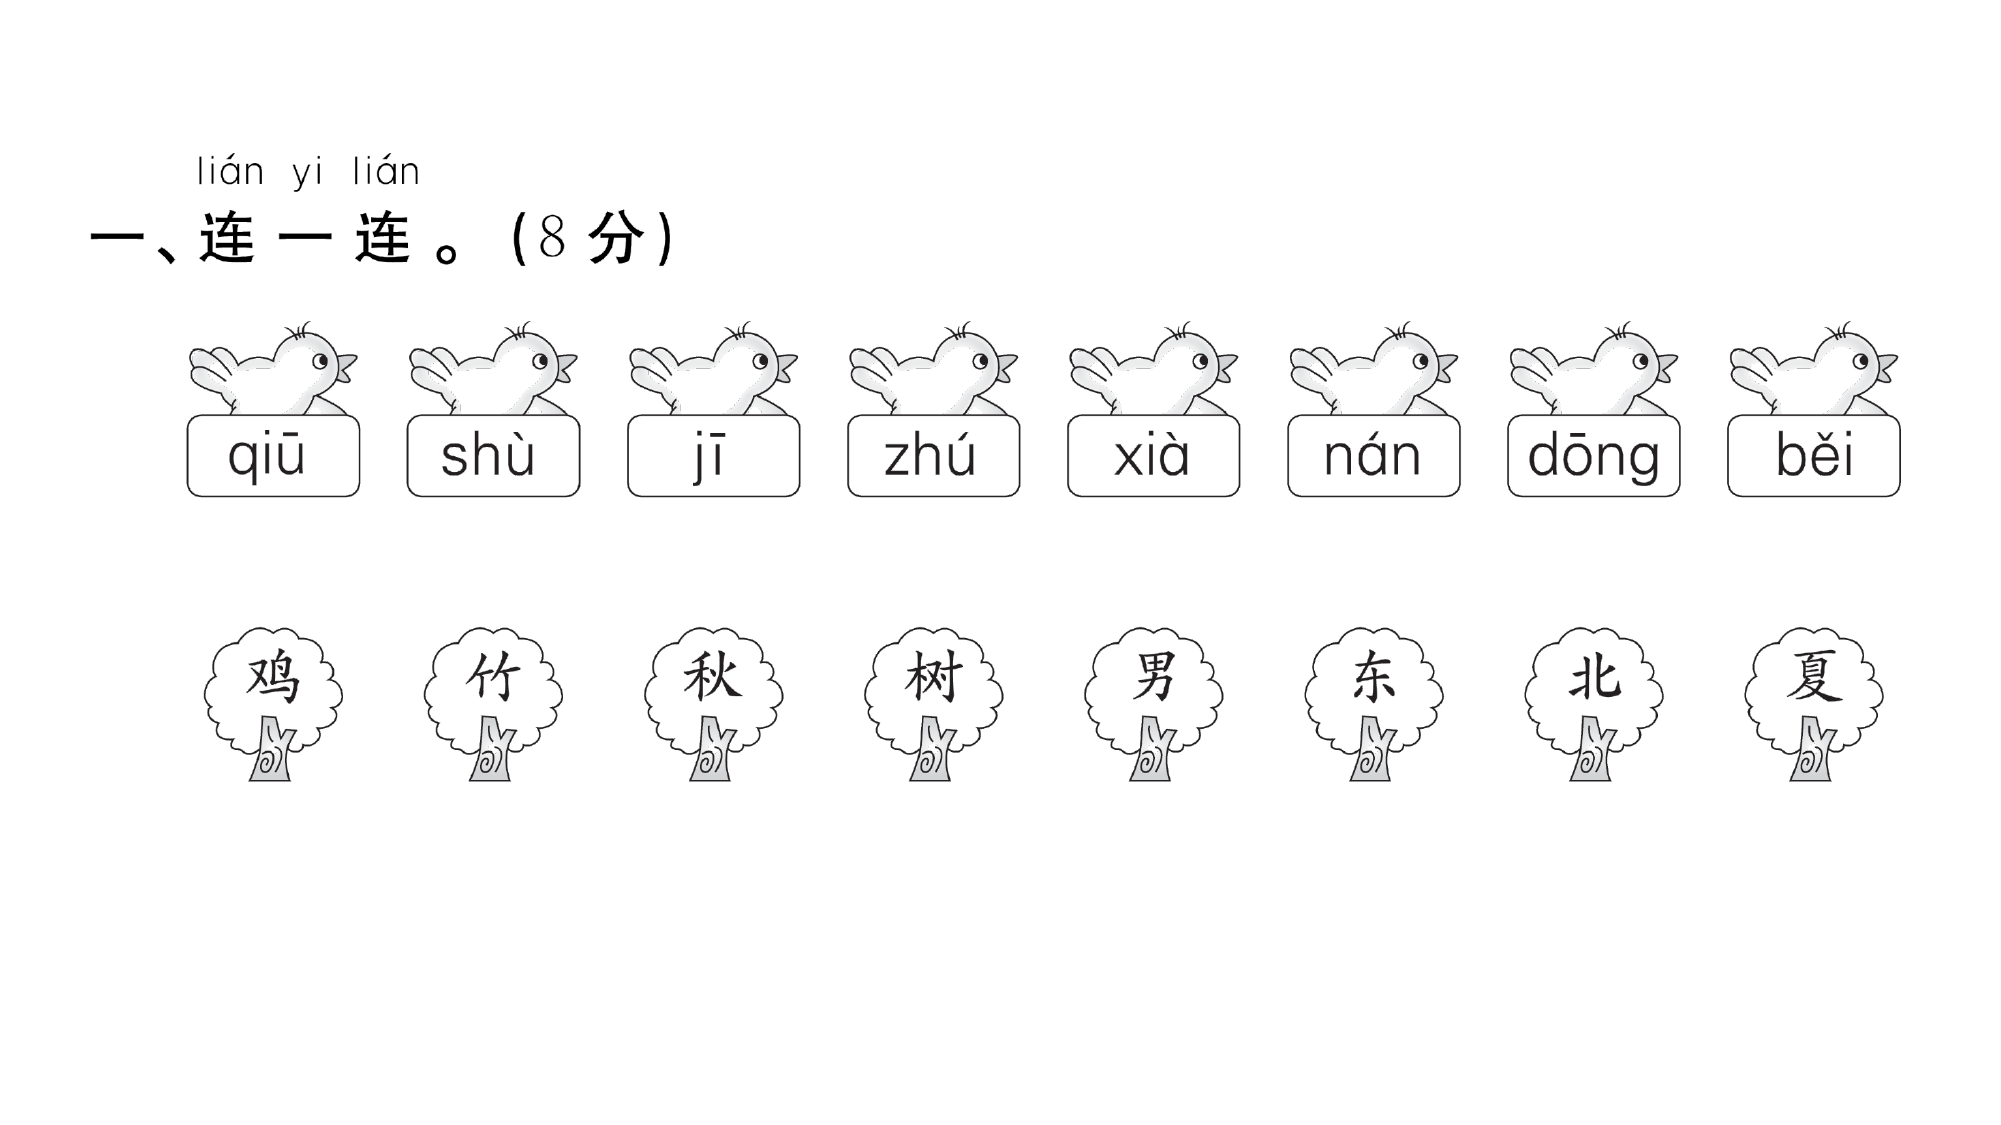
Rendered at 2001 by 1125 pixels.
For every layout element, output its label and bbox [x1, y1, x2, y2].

picture [87, 117, 1979, 814]
